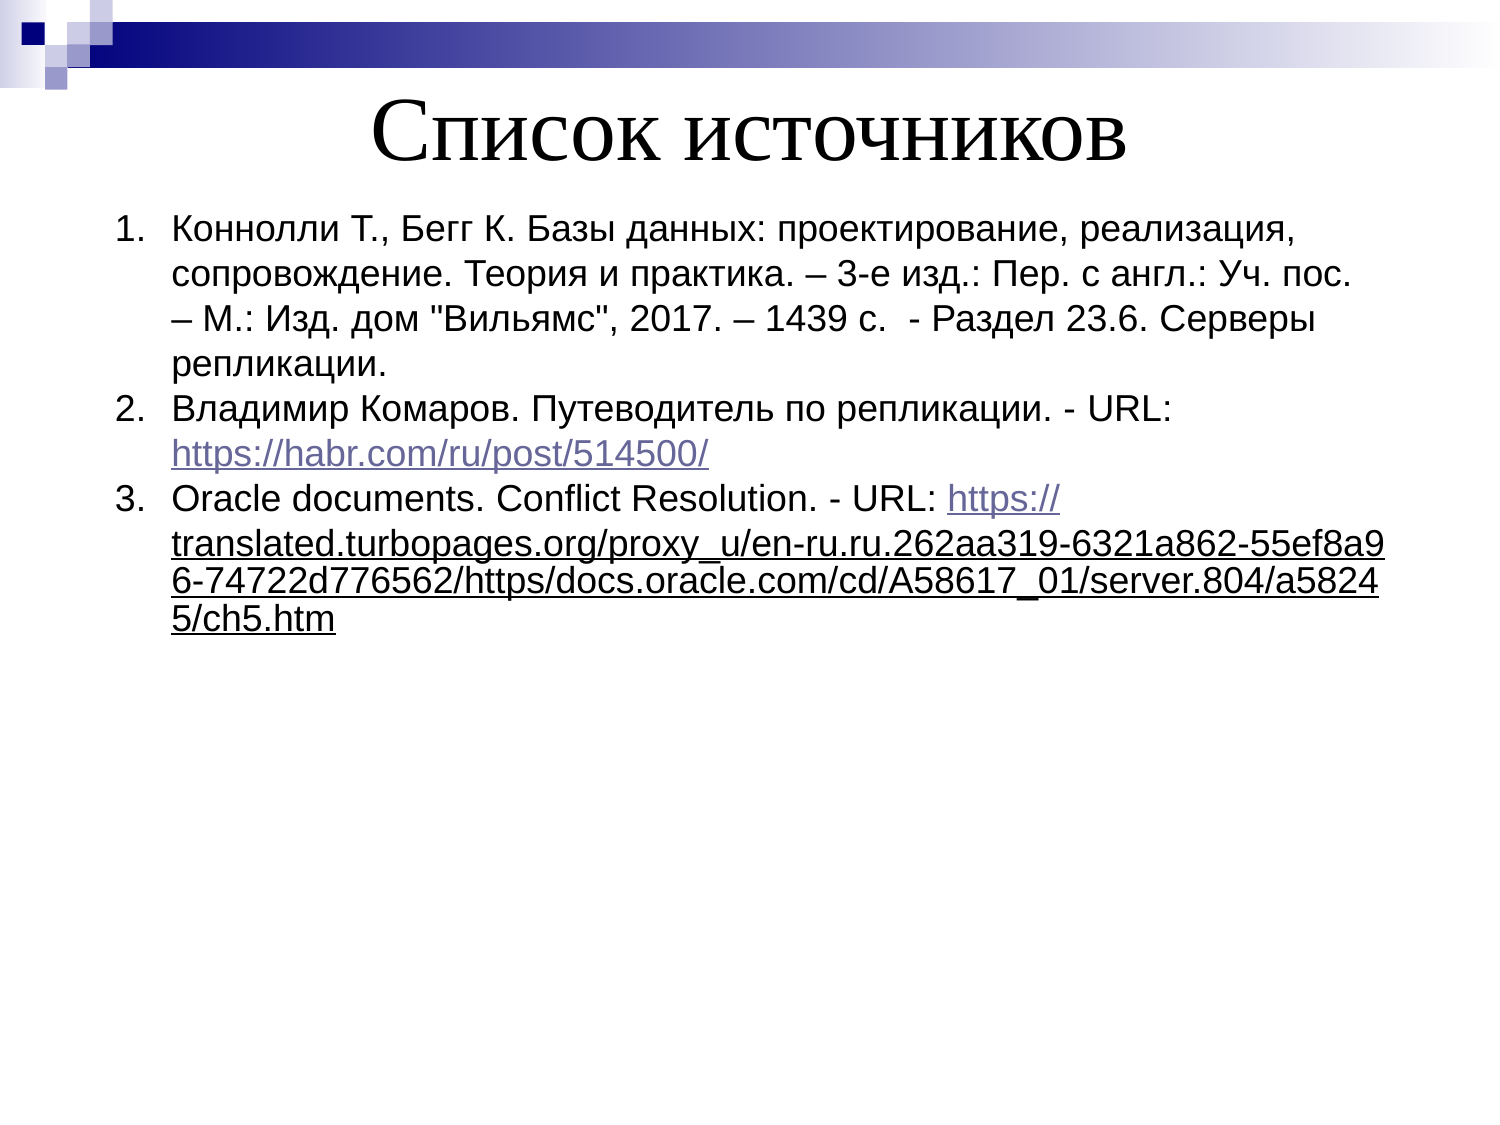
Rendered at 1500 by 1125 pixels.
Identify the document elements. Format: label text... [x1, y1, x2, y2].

title Список источников [75, 75, 1425, 173]
text_box Коннолли Т., Бегг К. Базы данных: проектирование, реализация, сопровождение. Теория и практика. – 3-е изд.: Пер. с англ.: Уч. пос. – М.: Изд. дом "Вильямс", 2017. – 1439 с. - Раздел 23.6. Серверы репликации. Владимир Комаров. Путеводитель по репликации. - URL: https://habr.com/ru/post/514500/ Oracle documents. Conflict Resolution. - URL: https://translated.turbopages.org/proxy_u/en-ru.ru.262aa319-6321a862-55ef8a96-74722d776562/https/docs.oracle.com/cd/A58617_01/server.804/a58245/ch5.htm [100, 196, 1400, 706]
